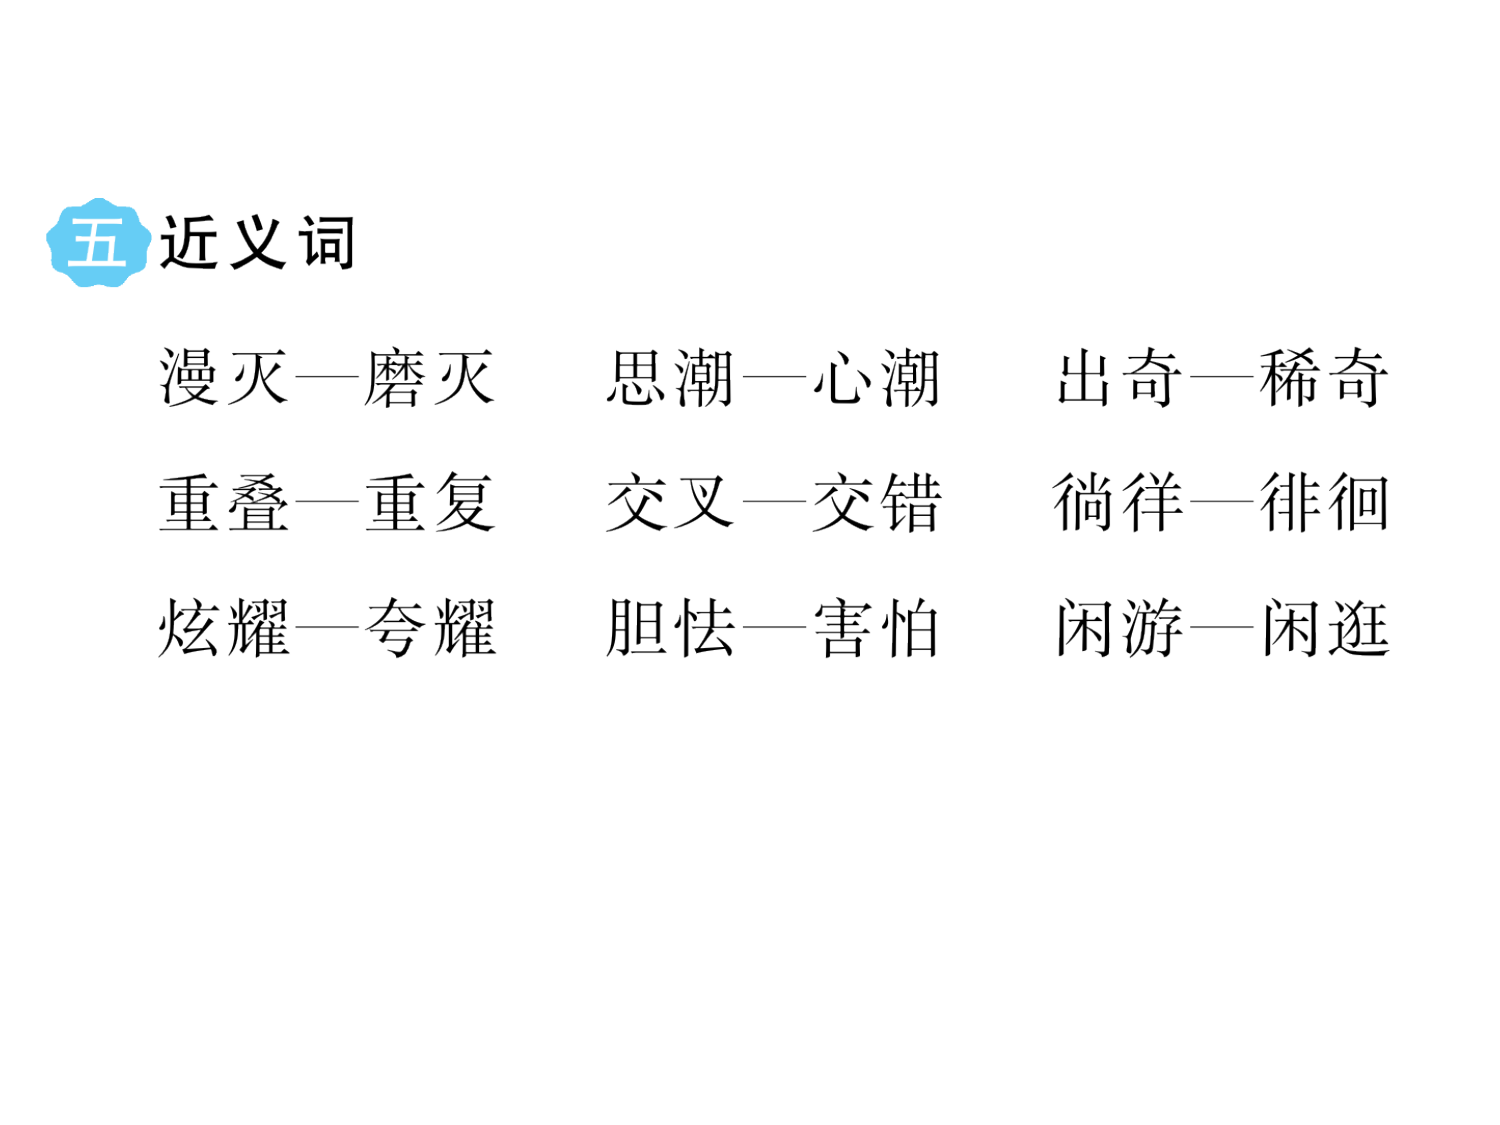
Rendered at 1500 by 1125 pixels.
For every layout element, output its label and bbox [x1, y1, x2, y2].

picture [41, 172, 1459, 699]
